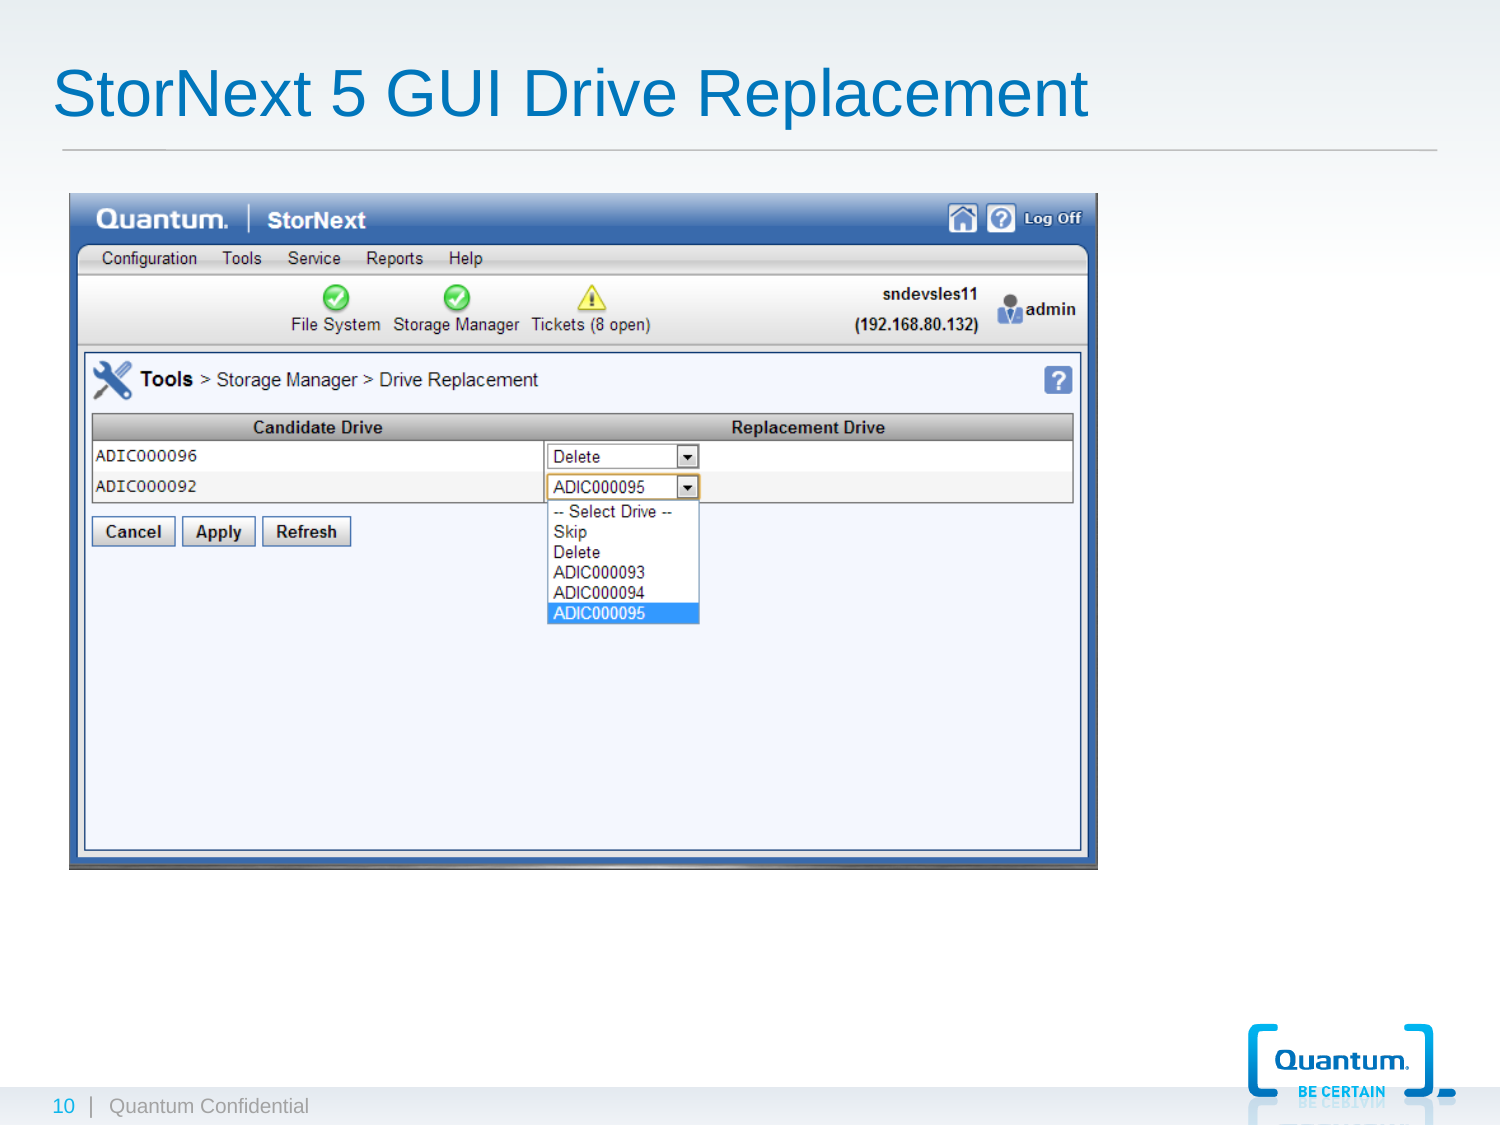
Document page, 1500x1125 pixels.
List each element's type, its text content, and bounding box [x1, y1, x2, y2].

picture [1240, 1012, 1463, 1125]
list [68, 192, 1098, 870]
slide_number 10 [37, 1085, 114, 1125]
title StorNext 5 GUI Drive Replacement [37, 37, 1313, 143]
